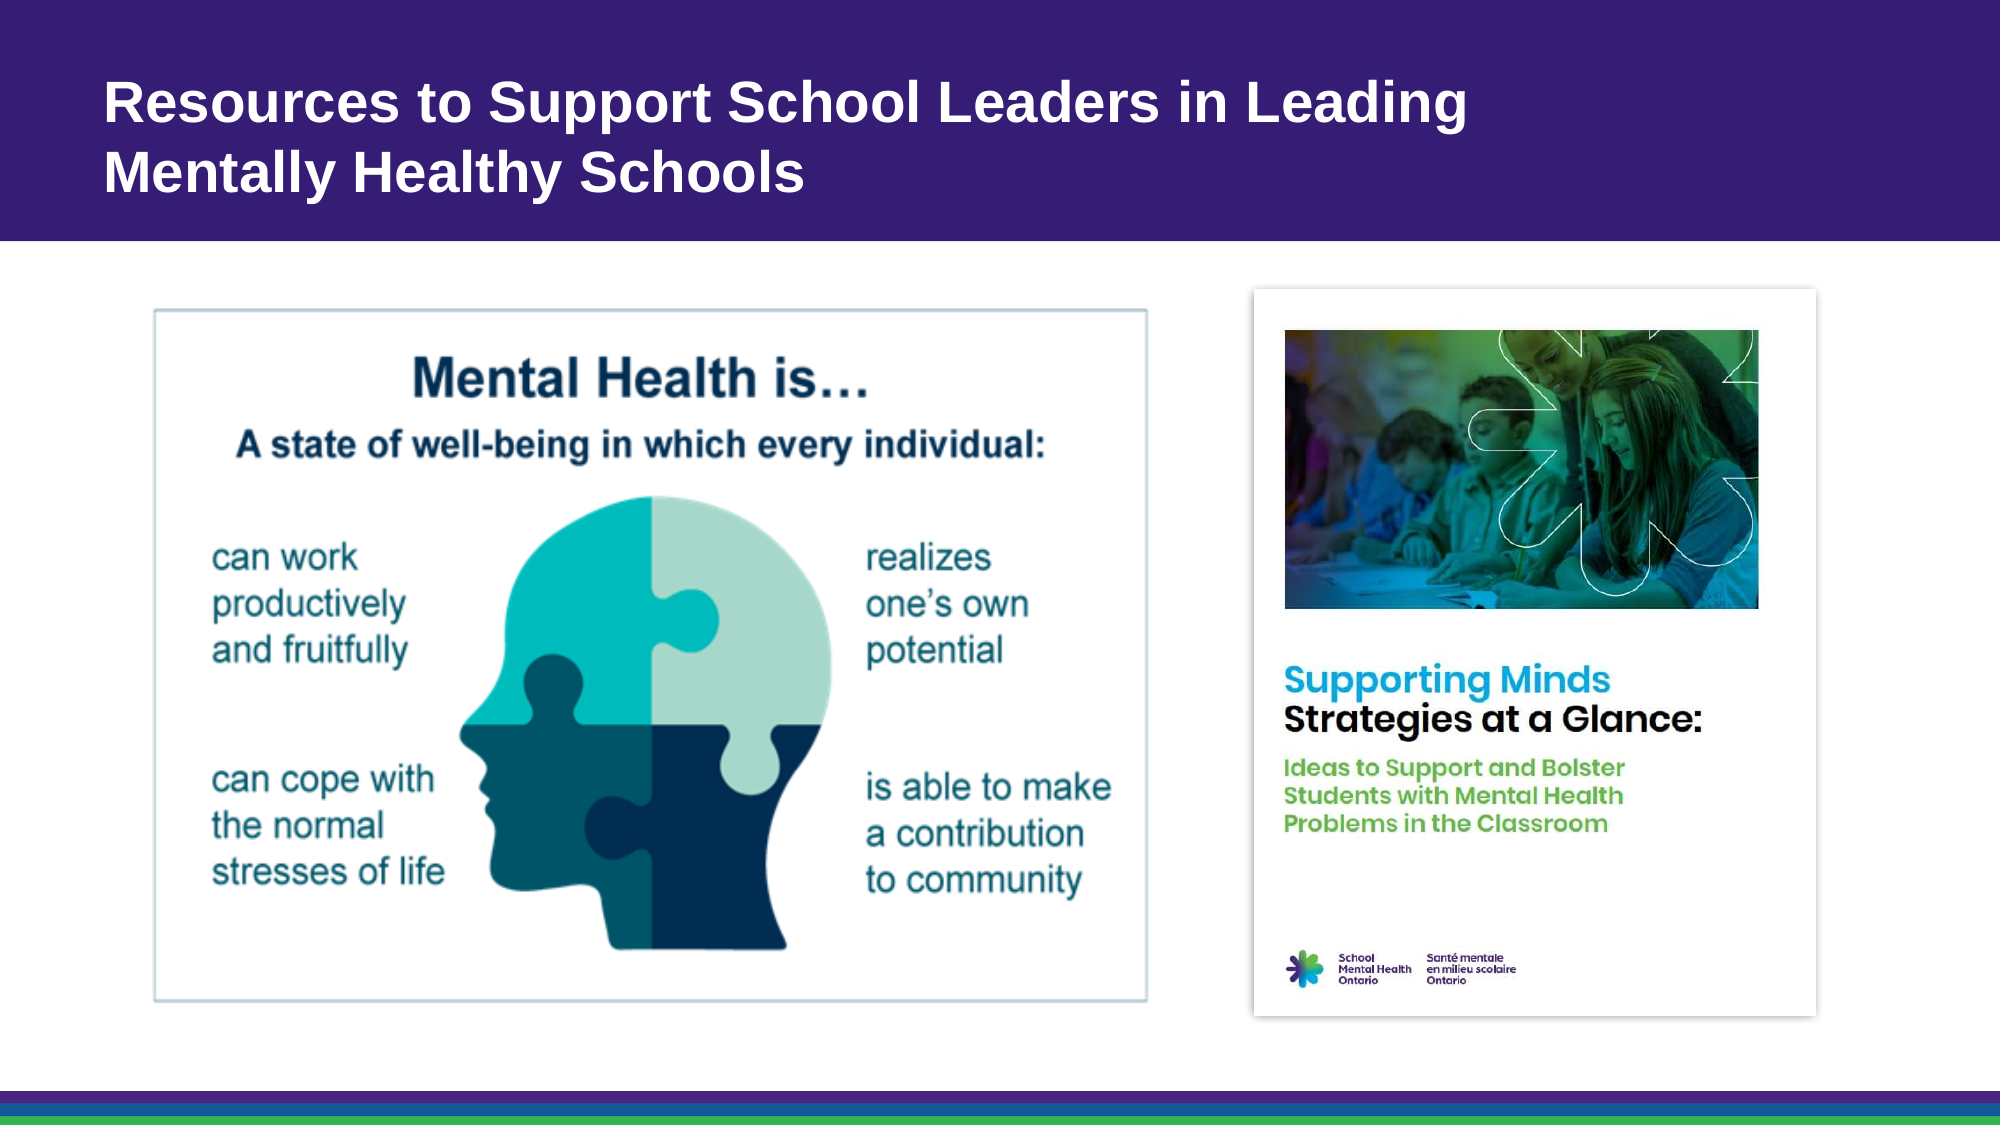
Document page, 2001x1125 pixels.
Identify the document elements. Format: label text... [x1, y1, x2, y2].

picture [137, 293, 1166, 1021]
picture [1254, 289, 1816, 1016]
text_box Resources to Support School Leaders in Leading Mentally Healthy Schools [88, 49, 2000, 236]
picture [0, 1091, 2000, 1125]
text_box [0, 0, 2000, 242]
